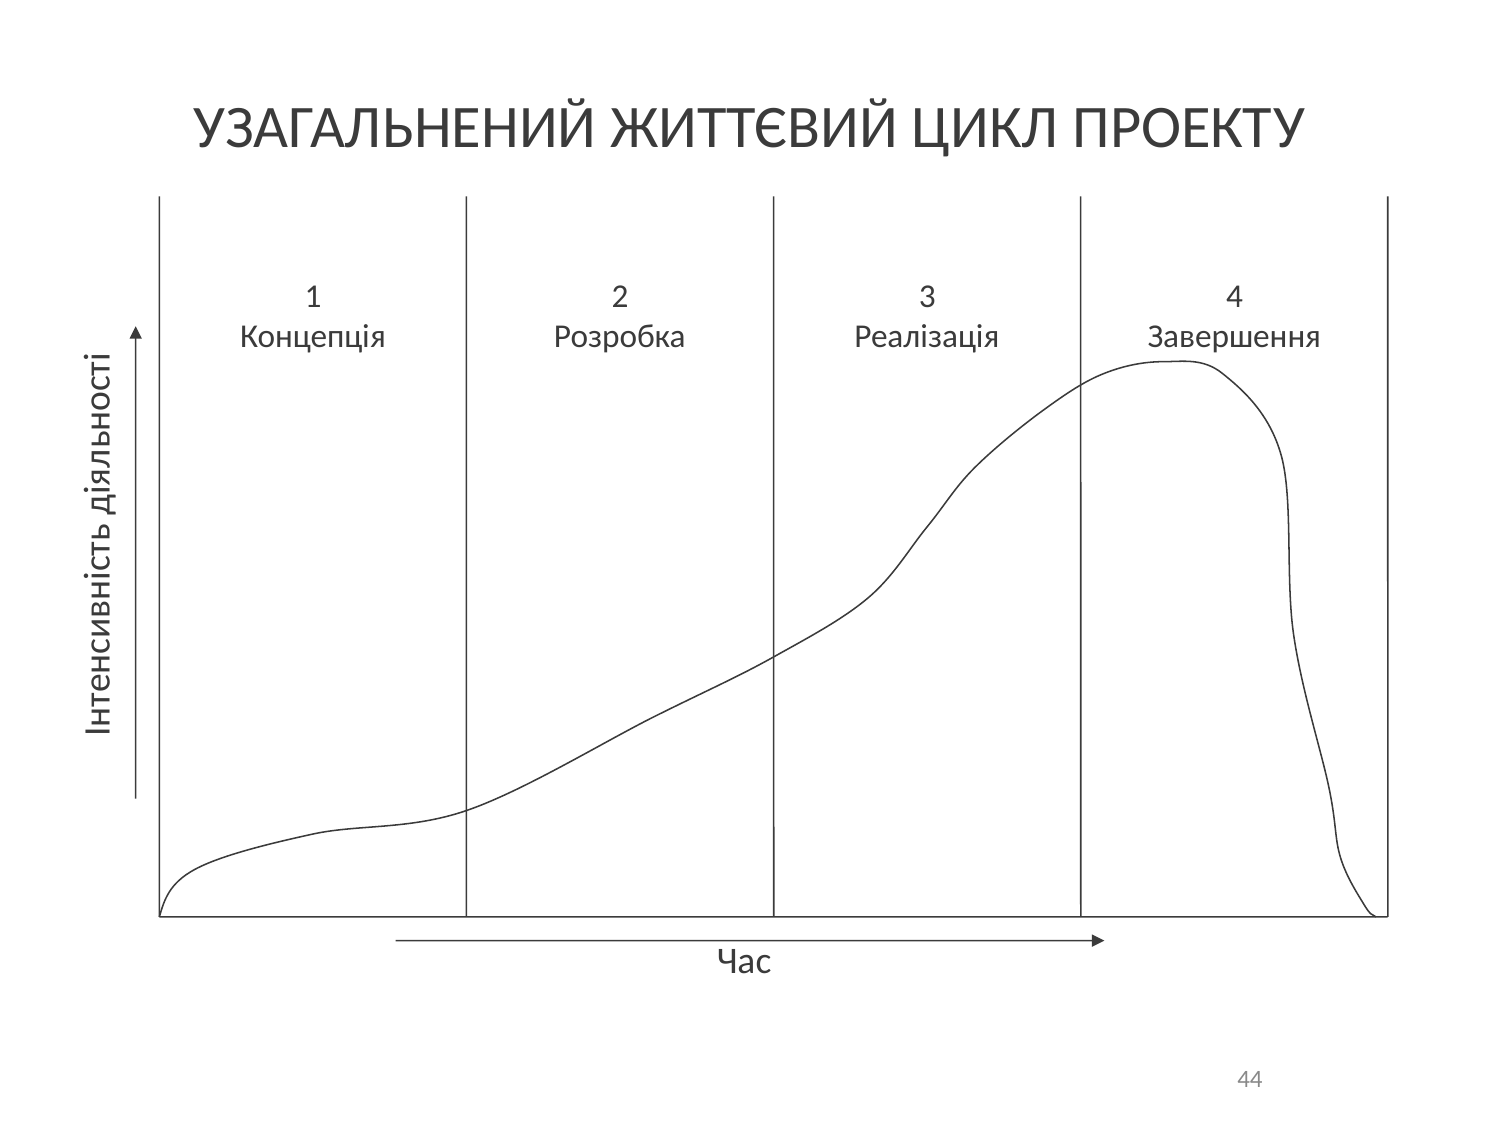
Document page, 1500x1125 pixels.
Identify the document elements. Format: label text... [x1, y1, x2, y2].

text_box 2 Розробка [490, 267, 750, 362]
text_box [129, 326, 142, 799]
title УЗАГАЛЬНЕНИЙ ЖИТТЄВИЙ ЦИКЛ ПРОЕКТУ [75, 75, 1425, 172]
slide_number 44 [1074, 1025, 1425, 1100]
text_box 4 Завершення [1104, 267, 1365, 362]
text_box Час [631, 928, 857, 989]
text_box [857, 934, 1105, 947]
text_box [159, 361, 1376, 917]
text_box Інтенсивність діяльності [64, 278, 125, 811]
text_box 3 Реалізація [797, 267, 1057, 362]
text_box 1 Концепція [183, 267, 443, 362]
